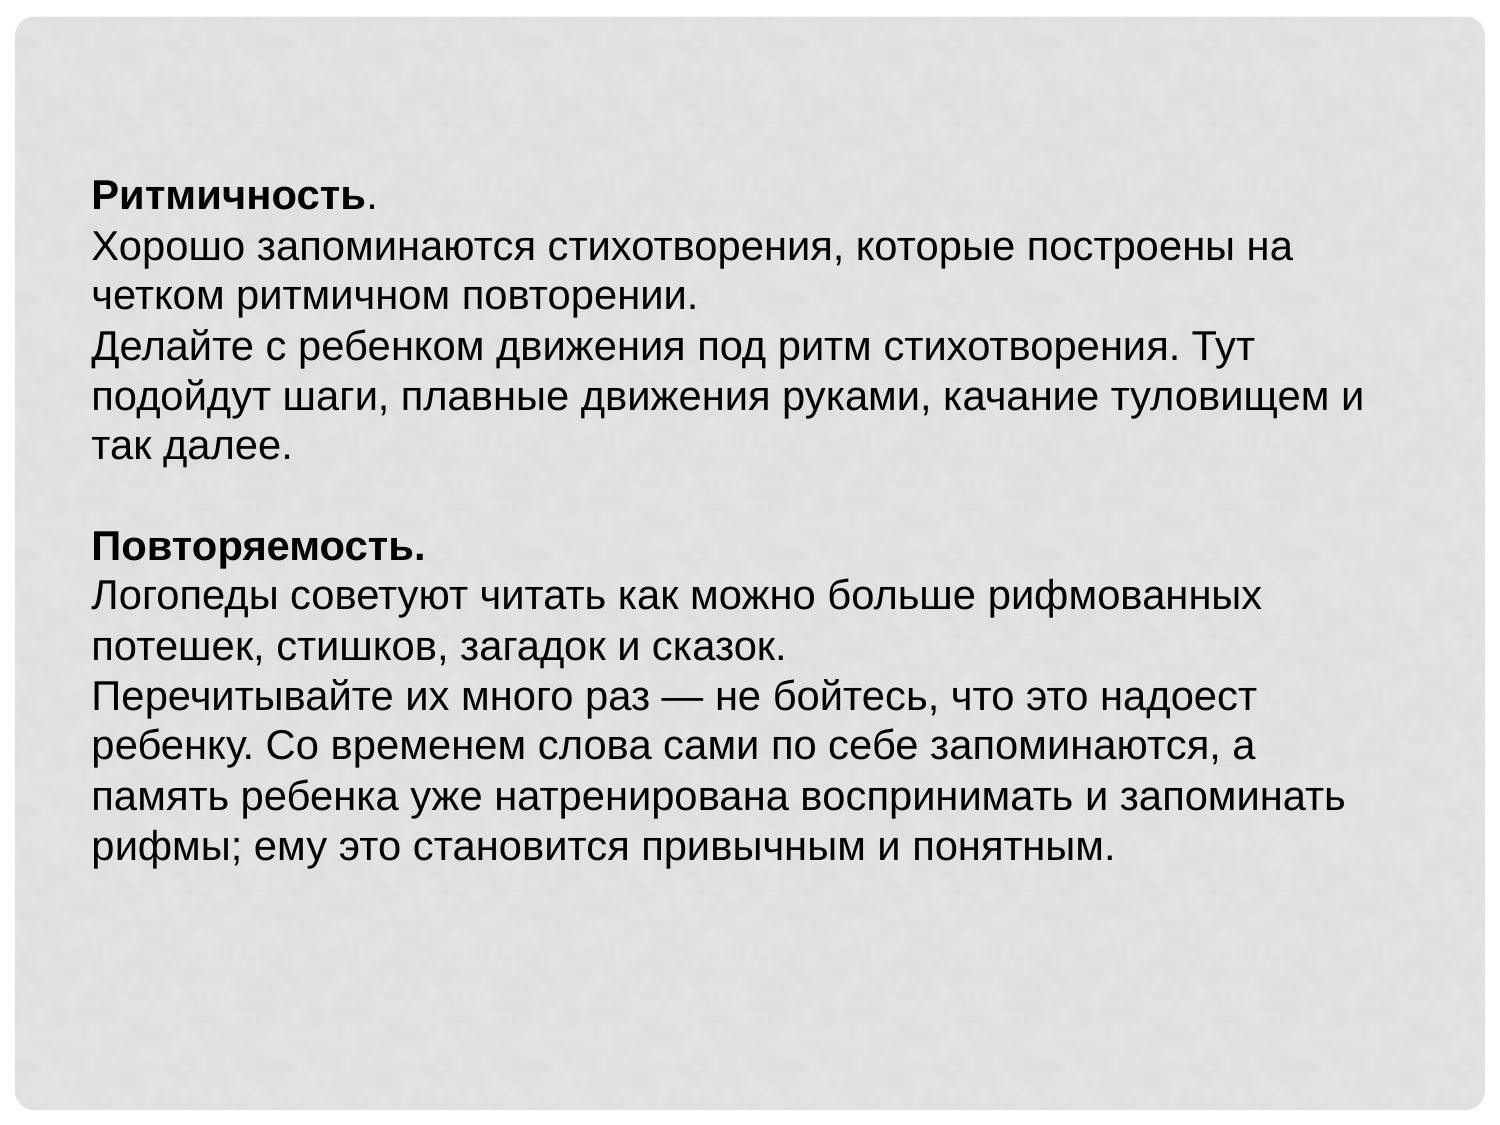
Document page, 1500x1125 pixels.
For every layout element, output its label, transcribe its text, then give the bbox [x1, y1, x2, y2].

text_box Ритмичность. Хорошо запоминаются стихотворения, которые построены на четком ритмичном повторении. Делайте с ребенком движения под ритм стихотворения. Тут подойдут шаги, плавные движения руками, качание туловищем и так далее. Повторяемость. Логопеды советуют читать как можно больше рифмованных потешек, стишков, загадок и сказок. Перечитывайте их много раз — не бойтесь, что это надоест ребенку. Со временем слова сами по себе запоминаются, а память ребенка уже натренирована воспринимать и запоминать рифмы; ему это становится привычным и понятным. [76, 160, 1412, 876]
